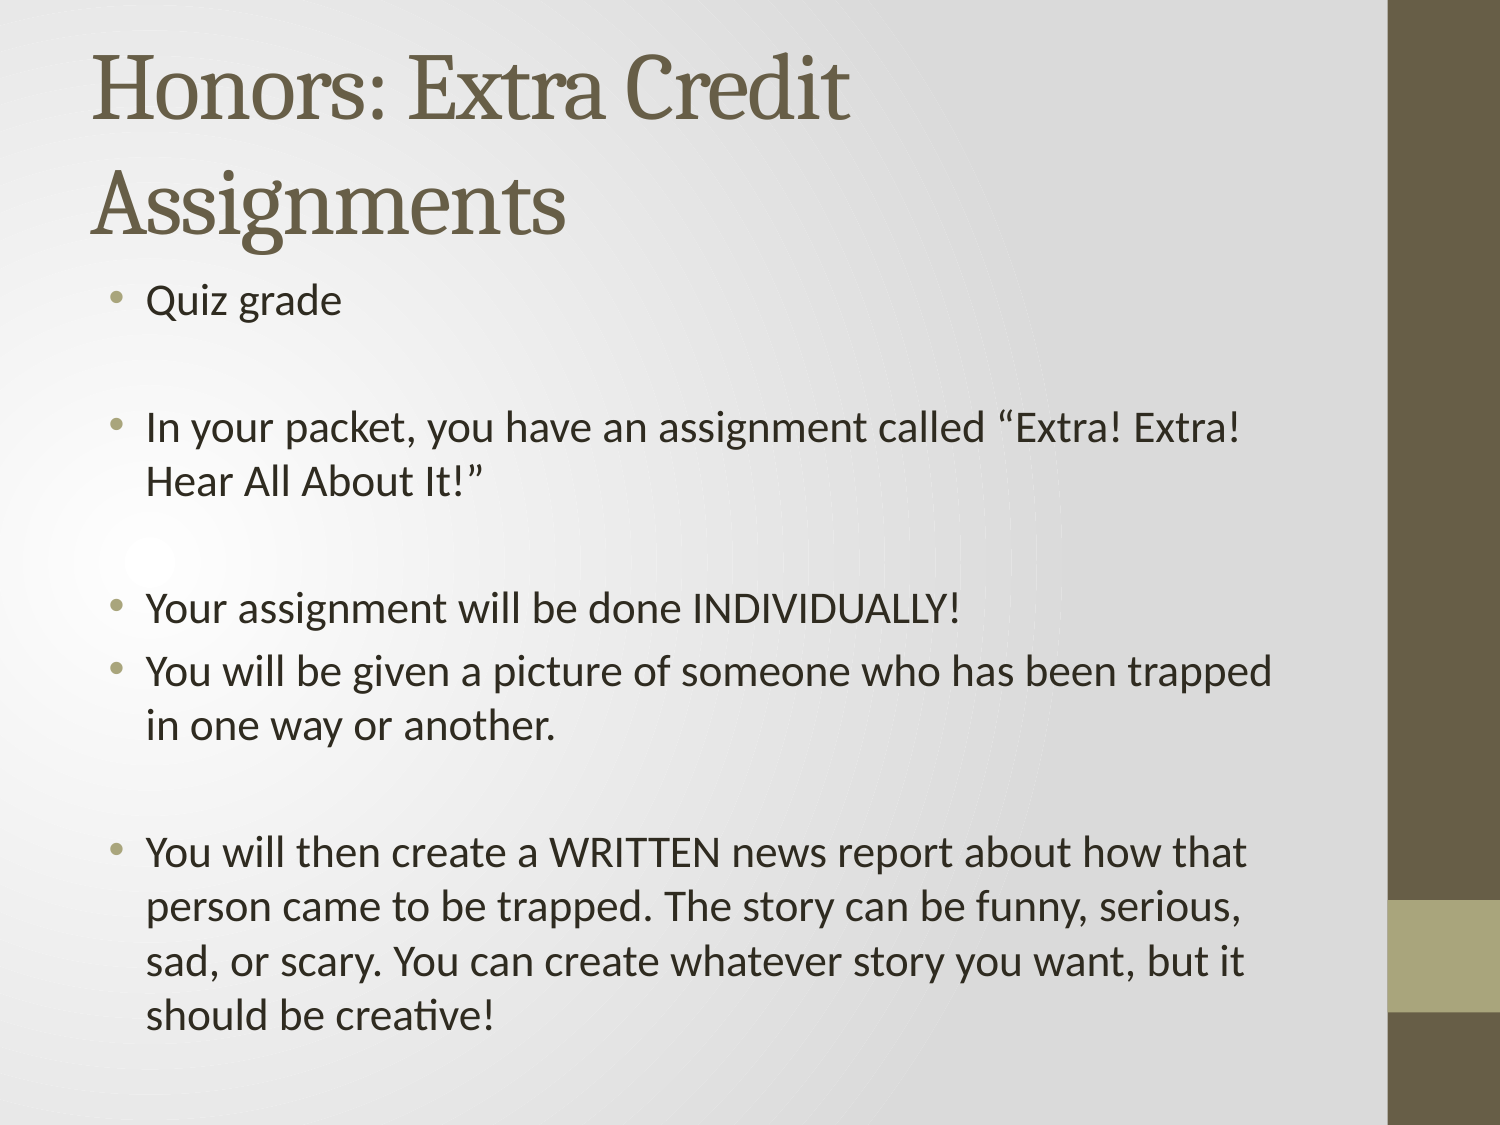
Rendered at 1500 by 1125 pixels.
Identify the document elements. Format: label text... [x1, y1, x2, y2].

title Honors: Extra Credit Assignments [75, 45, 1325, 233]
list Quiz grade In your packet, you have an assignment called “Extra! Extra! Hear All About It!” Your assignment will be done INDIVIDUALLY! You will be given a picture of someone who has been trapped in one way or another. You will then create a WRITTEN news report about how that person came to be trapped. The story can be funny, serious, sad, or scary. You can create whatever story you want, but it should be creative! [75, 262, 1325, 1050]
